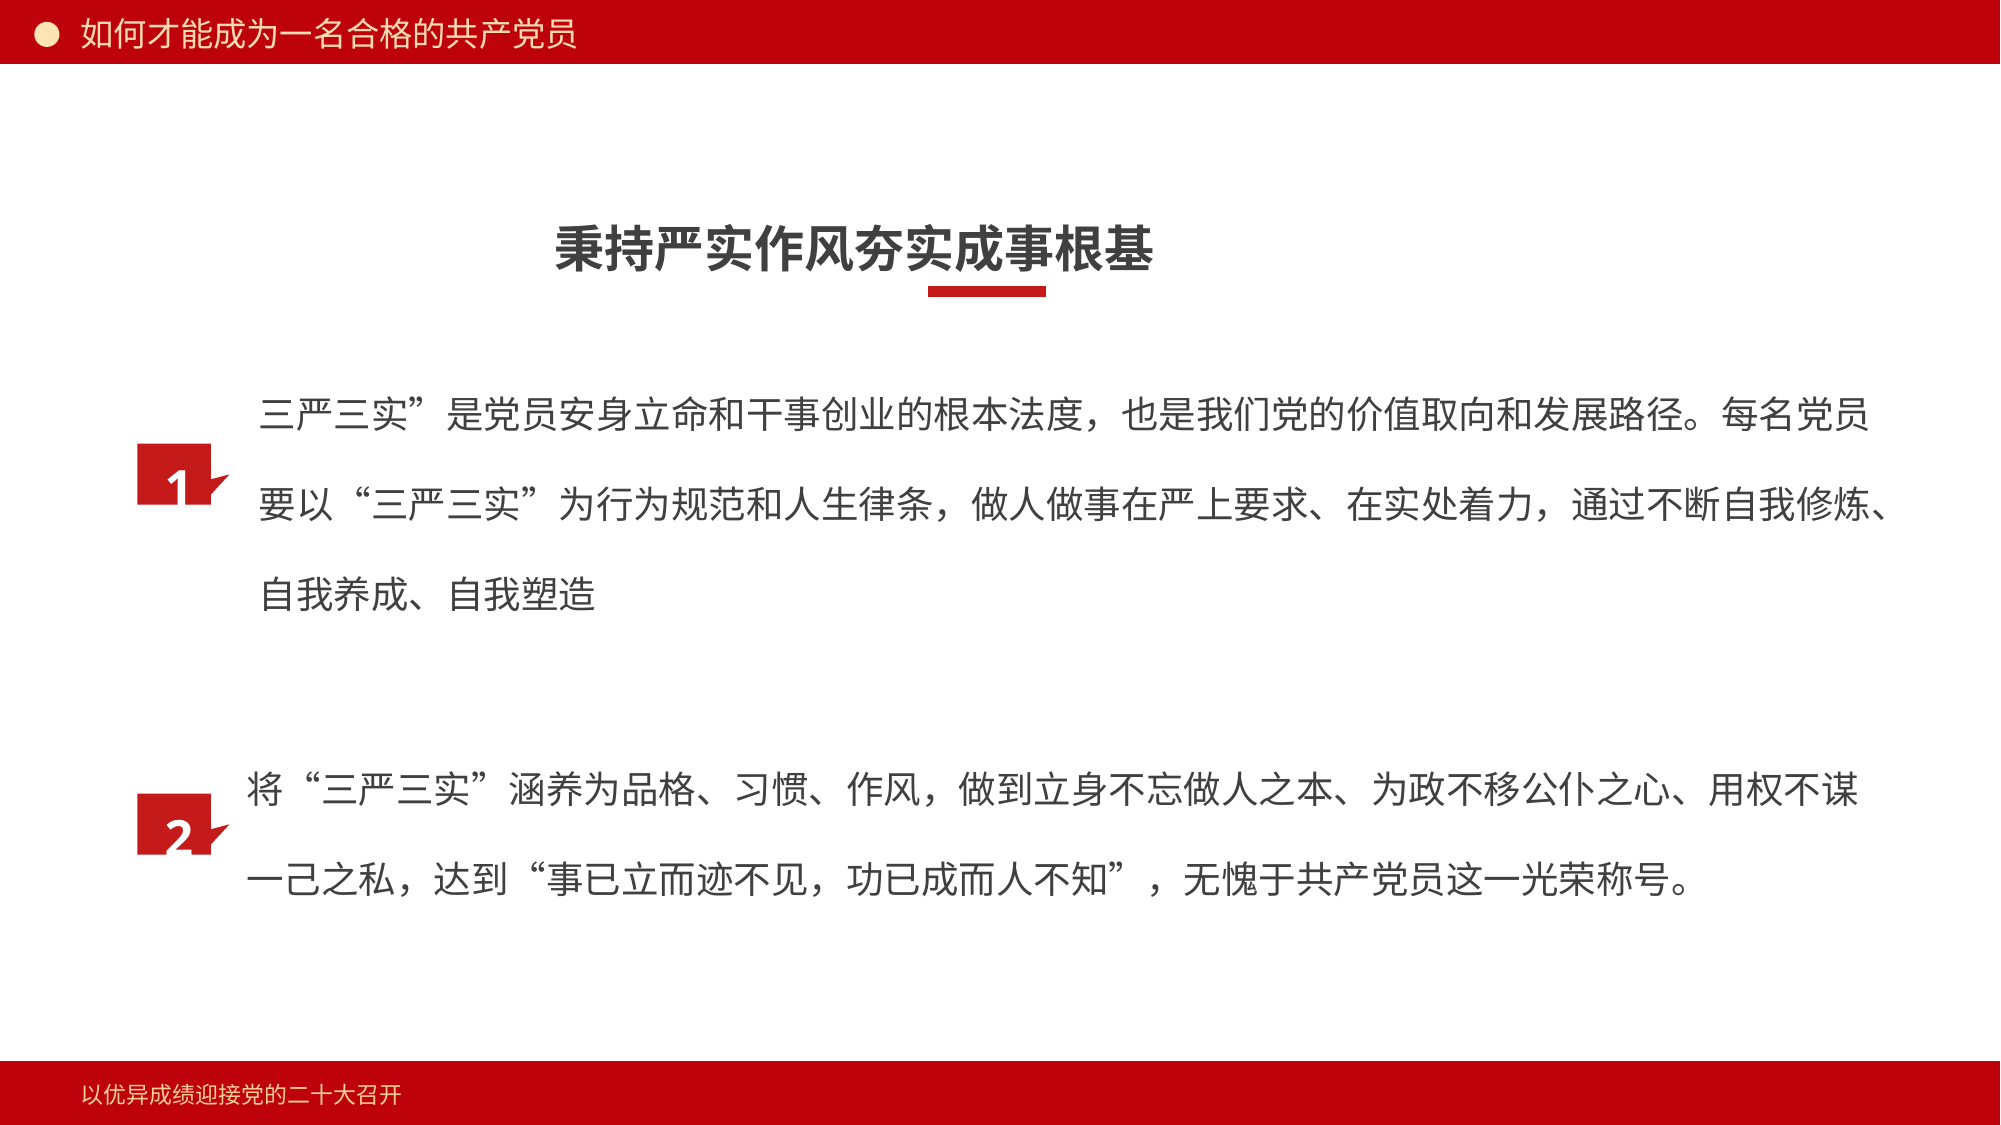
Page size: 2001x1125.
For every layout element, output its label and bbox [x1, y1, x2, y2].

picture [496, 0, 2000, 64]
text_box [137, 338, 1922, 613]
text_box [137, 713, 1910, 897]
text_box [539, 180, 1416, 338]
